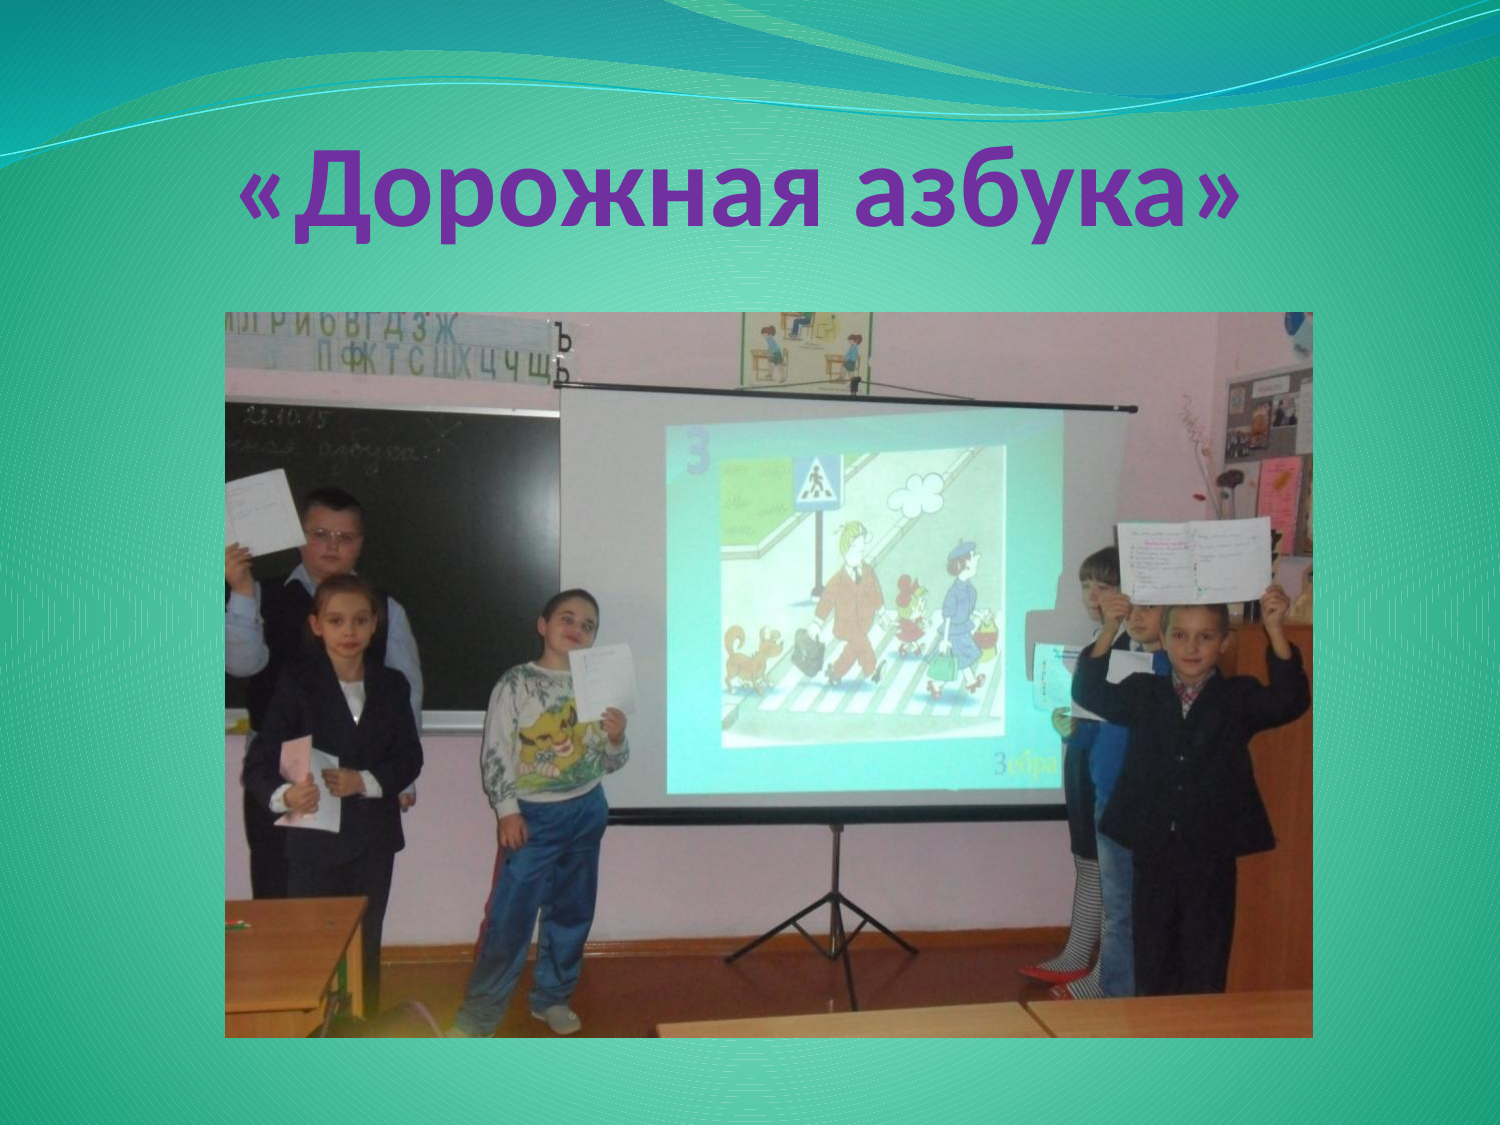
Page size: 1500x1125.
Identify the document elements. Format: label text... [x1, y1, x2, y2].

picture [224, 312, 1313, 1038]
title «Дорожная азбука» [99, 37, 1388, 250]
